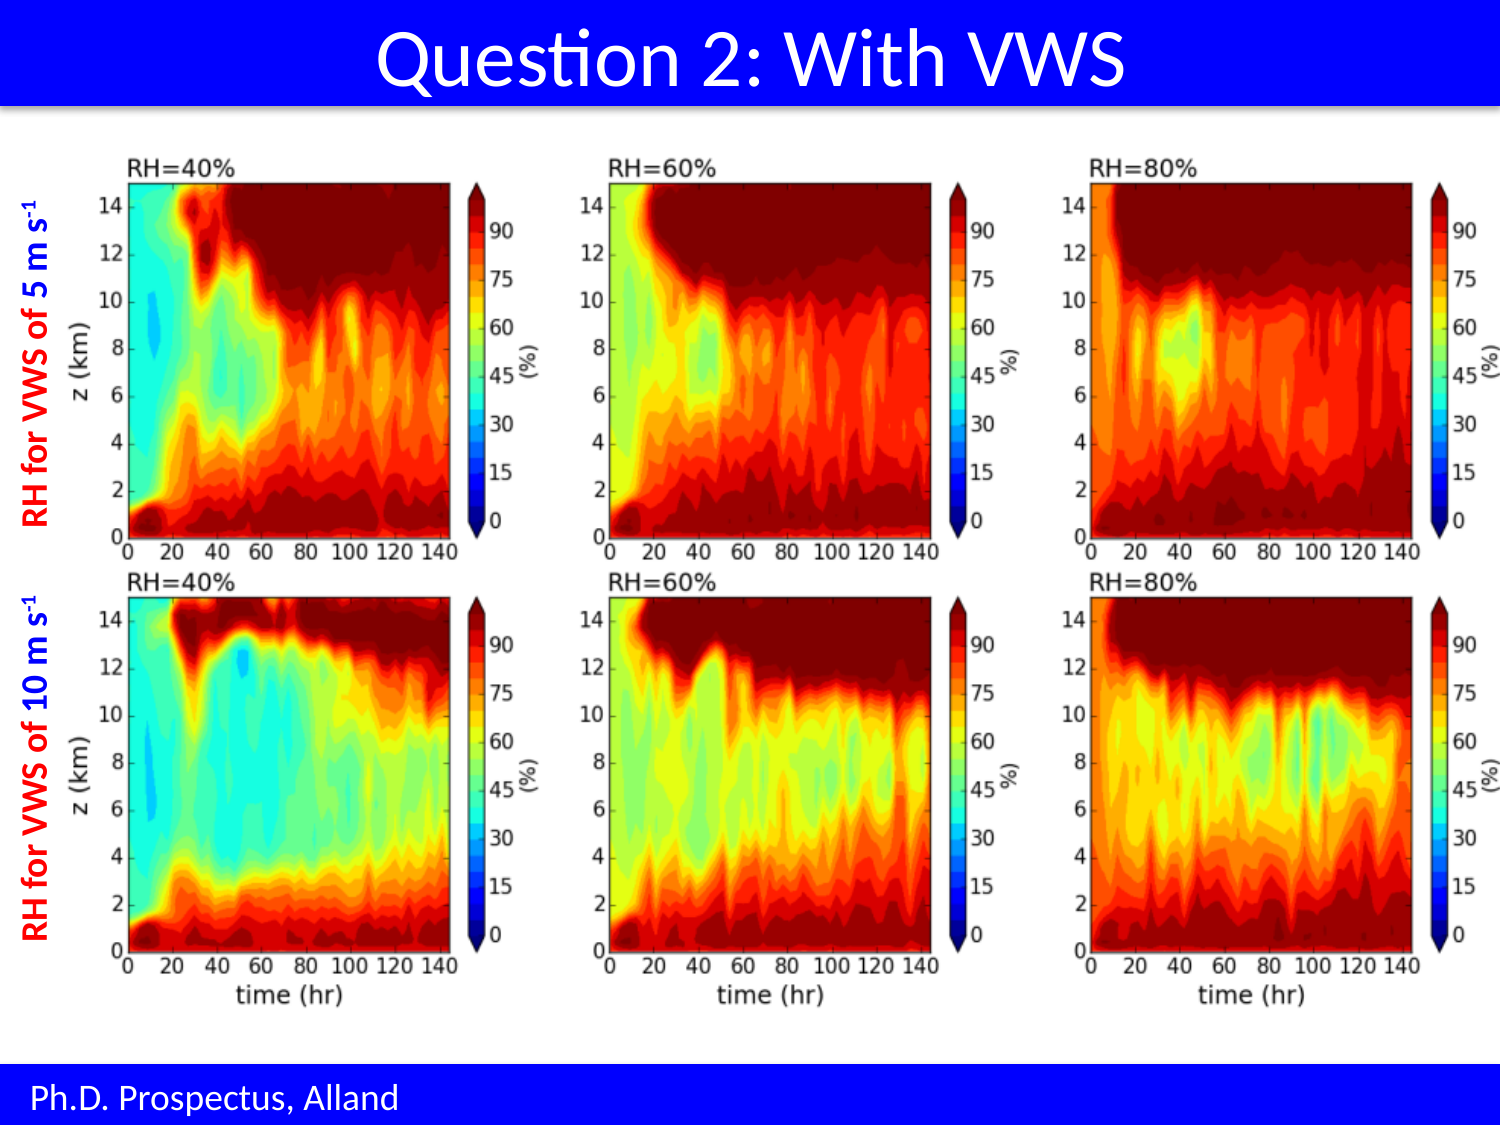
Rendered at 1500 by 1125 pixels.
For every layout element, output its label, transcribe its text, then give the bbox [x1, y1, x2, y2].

text_box RH for VWS of 5 m s-1 [1, 172, 55, 557]
text_box RH for VWS of 10 m s-1 [1, 577, 55, 961]
text_box Question 2: With VWS [0, 0, 1500, 106]
text_box Ph.D. Prospectus, Alland [0, 1064, 1500, 1125]
picture [60, 150, 1500, 1011]
